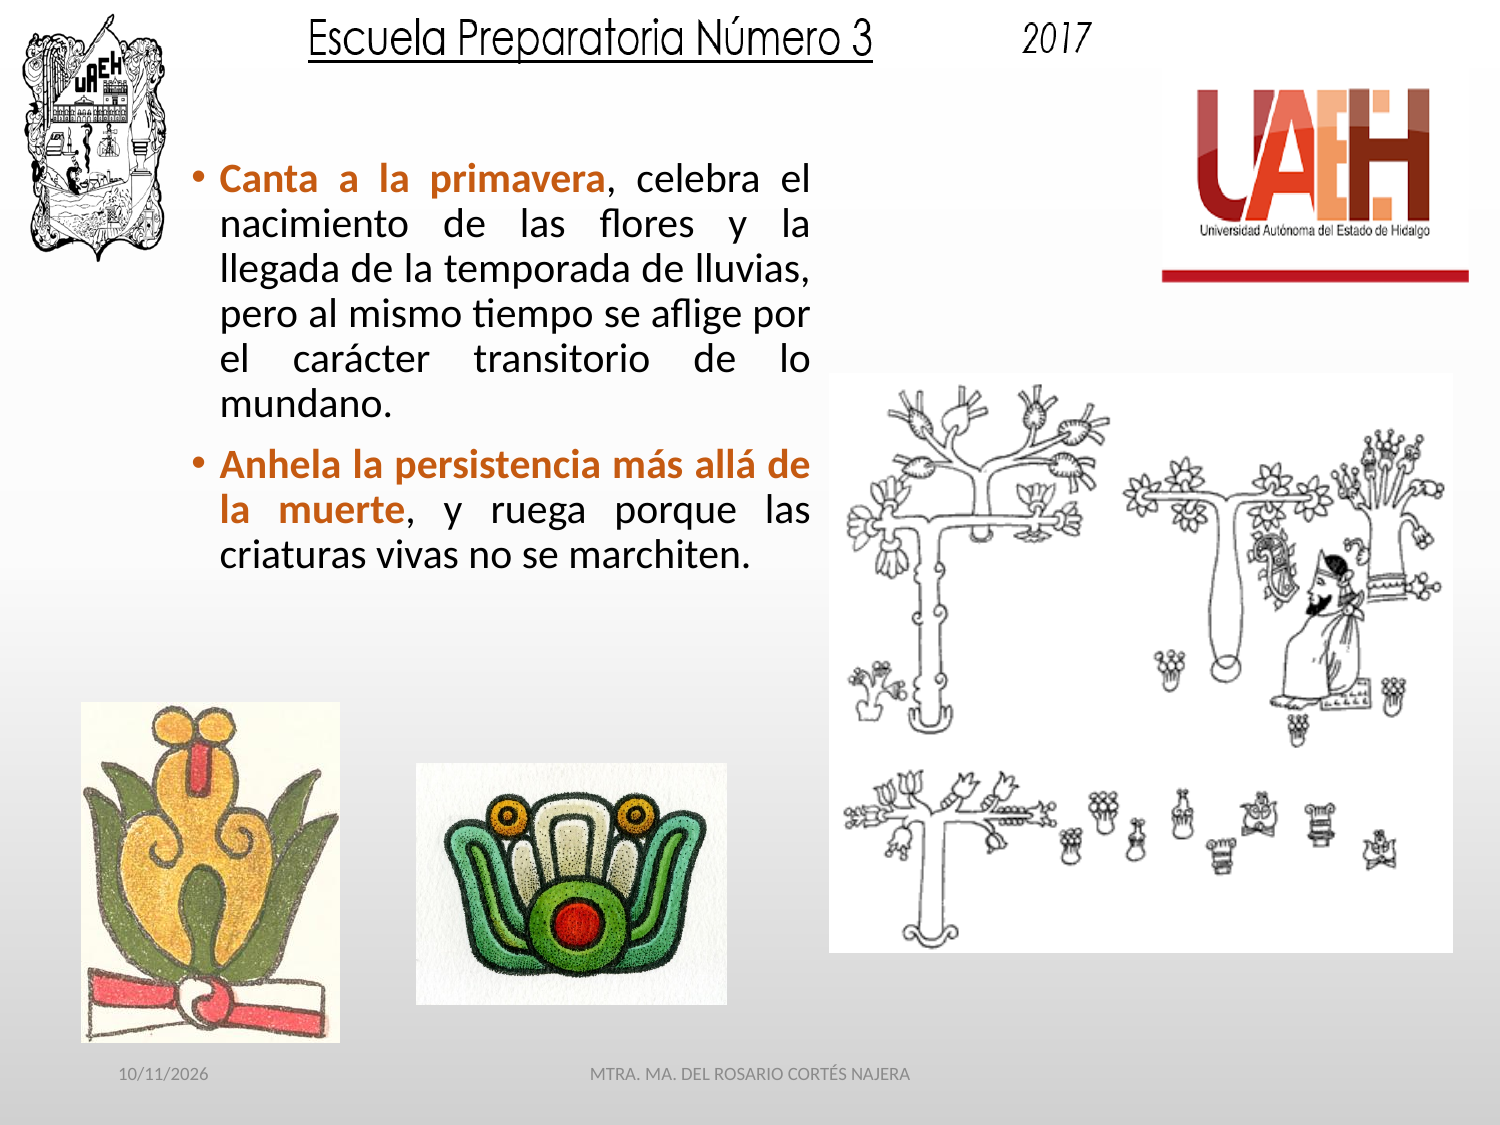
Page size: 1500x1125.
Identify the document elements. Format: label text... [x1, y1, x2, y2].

footer MTRA. MA. DEL ROSARIO CORTÉS NAJERA [496, 1042, 1004, 1103]
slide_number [103, 1042, 441, 1103]
list Canta a la primavera, celebra el nacimiento de las flores y la llegada de la temporada de lluvias, pero al mismo tiempo se aflige por el carácter transitorio de lo mundano. Anhela la persistencia más allá de la muerte, y ruega porque las criaturas vivas no se marchiten. [176, 149, 827, 936]
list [81, 702, 340, 1043]
picture [0, 0, 1500, 1125]
